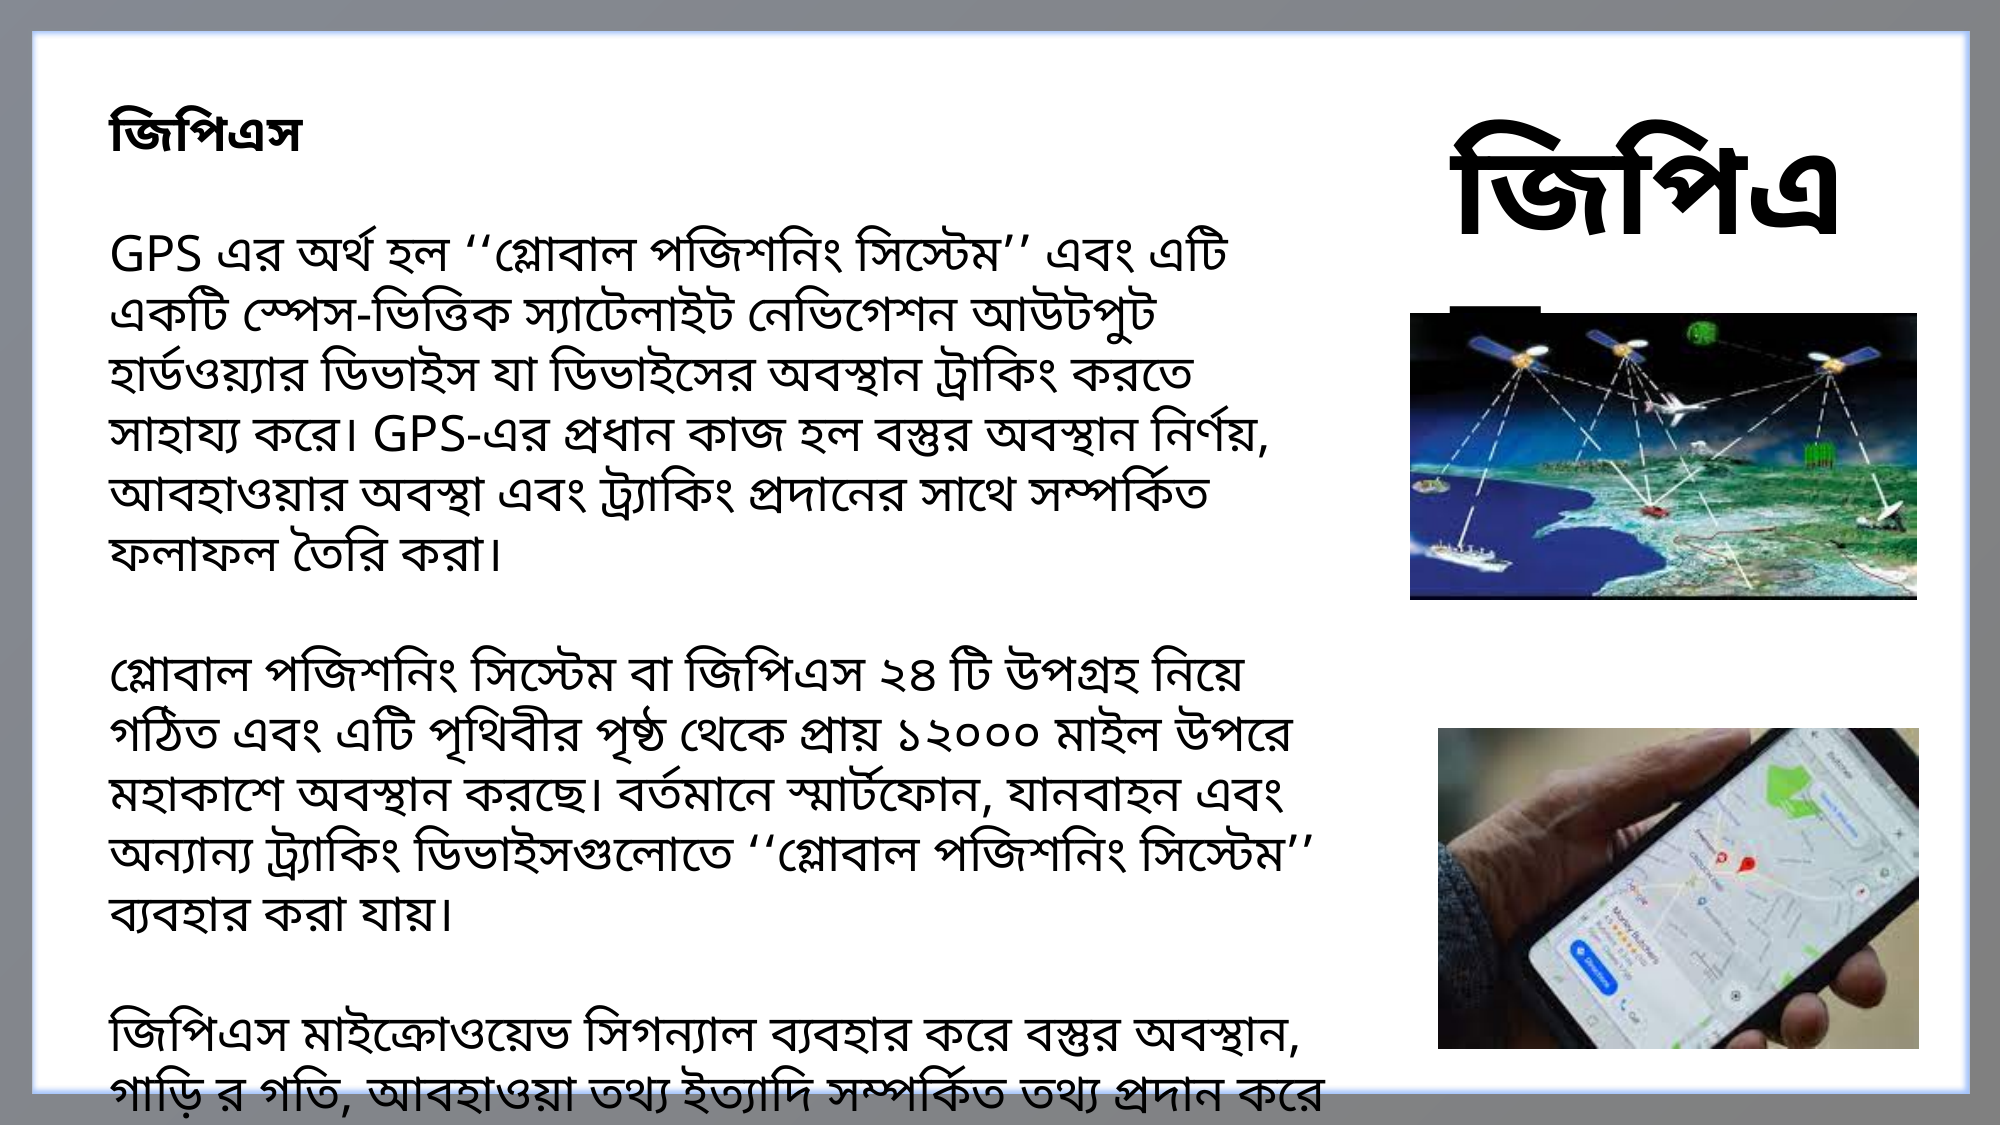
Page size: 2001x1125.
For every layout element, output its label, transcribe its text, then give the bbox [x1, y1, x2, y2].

text_box জিপিএস [1436, 102, 1917, 313]
text_box জিপিএস GPS এর অর্থ হল ‘‘গ্লোবাল পজিশনিং সিস্টেম’’ এবং এটি একটি স্পেস-ভিত্তিক স্যাটেলাইট নেভিগেশন আউটপুট হার্ডওয়্যার ডিভাইস যা ডিভাইসের অবস্থান ট্রাকিং করতে সাহায্য করে। GPS-এর প্রধান কাজ হল বস্তুর অবস্থান নির্ণয়, আবহাওয়ার অবস্থা এবং ট্র্যাকিং প্রদানের সাথে সম্পর্কিত ফলাফল তৈরি করা। গ্লোবাল পজিশনিং সিস্টেম বা জিপিএস ২৪ টি উপগ্রহ নিয়ে গঠিত এবং এটি পৃথিবীর পৃষ্ঠ থেকে প্রায় ১২০০০ মাইল উপরে মহাকাশে অবস্থান করছে। বর্তমানে স্মার্টফোন, যানবাহন এবং অন্যান্য ট্র্যাকিং ডিভাইসগুলোতে ‘‘গ্লোবাল পজিশনিং সিস্টেম’’ ব্যবহার করা যায়। জিপিএস মাইক্রোওয়েভ সিগন্যাল ব্যবহার করে বস্তুর অবস্থান, গাড়ি র গতি, আবহাওয়া তথ্য ইত্যাদি সম্পর্কিত তথ্য প্রদান করে থাকে। [94, 93, 1343, 1125]
picture [1410, 313, 1917, 600]
picture [1438, 728, 1919, 1049]
text_box [0, 0, 2000, 1125]
